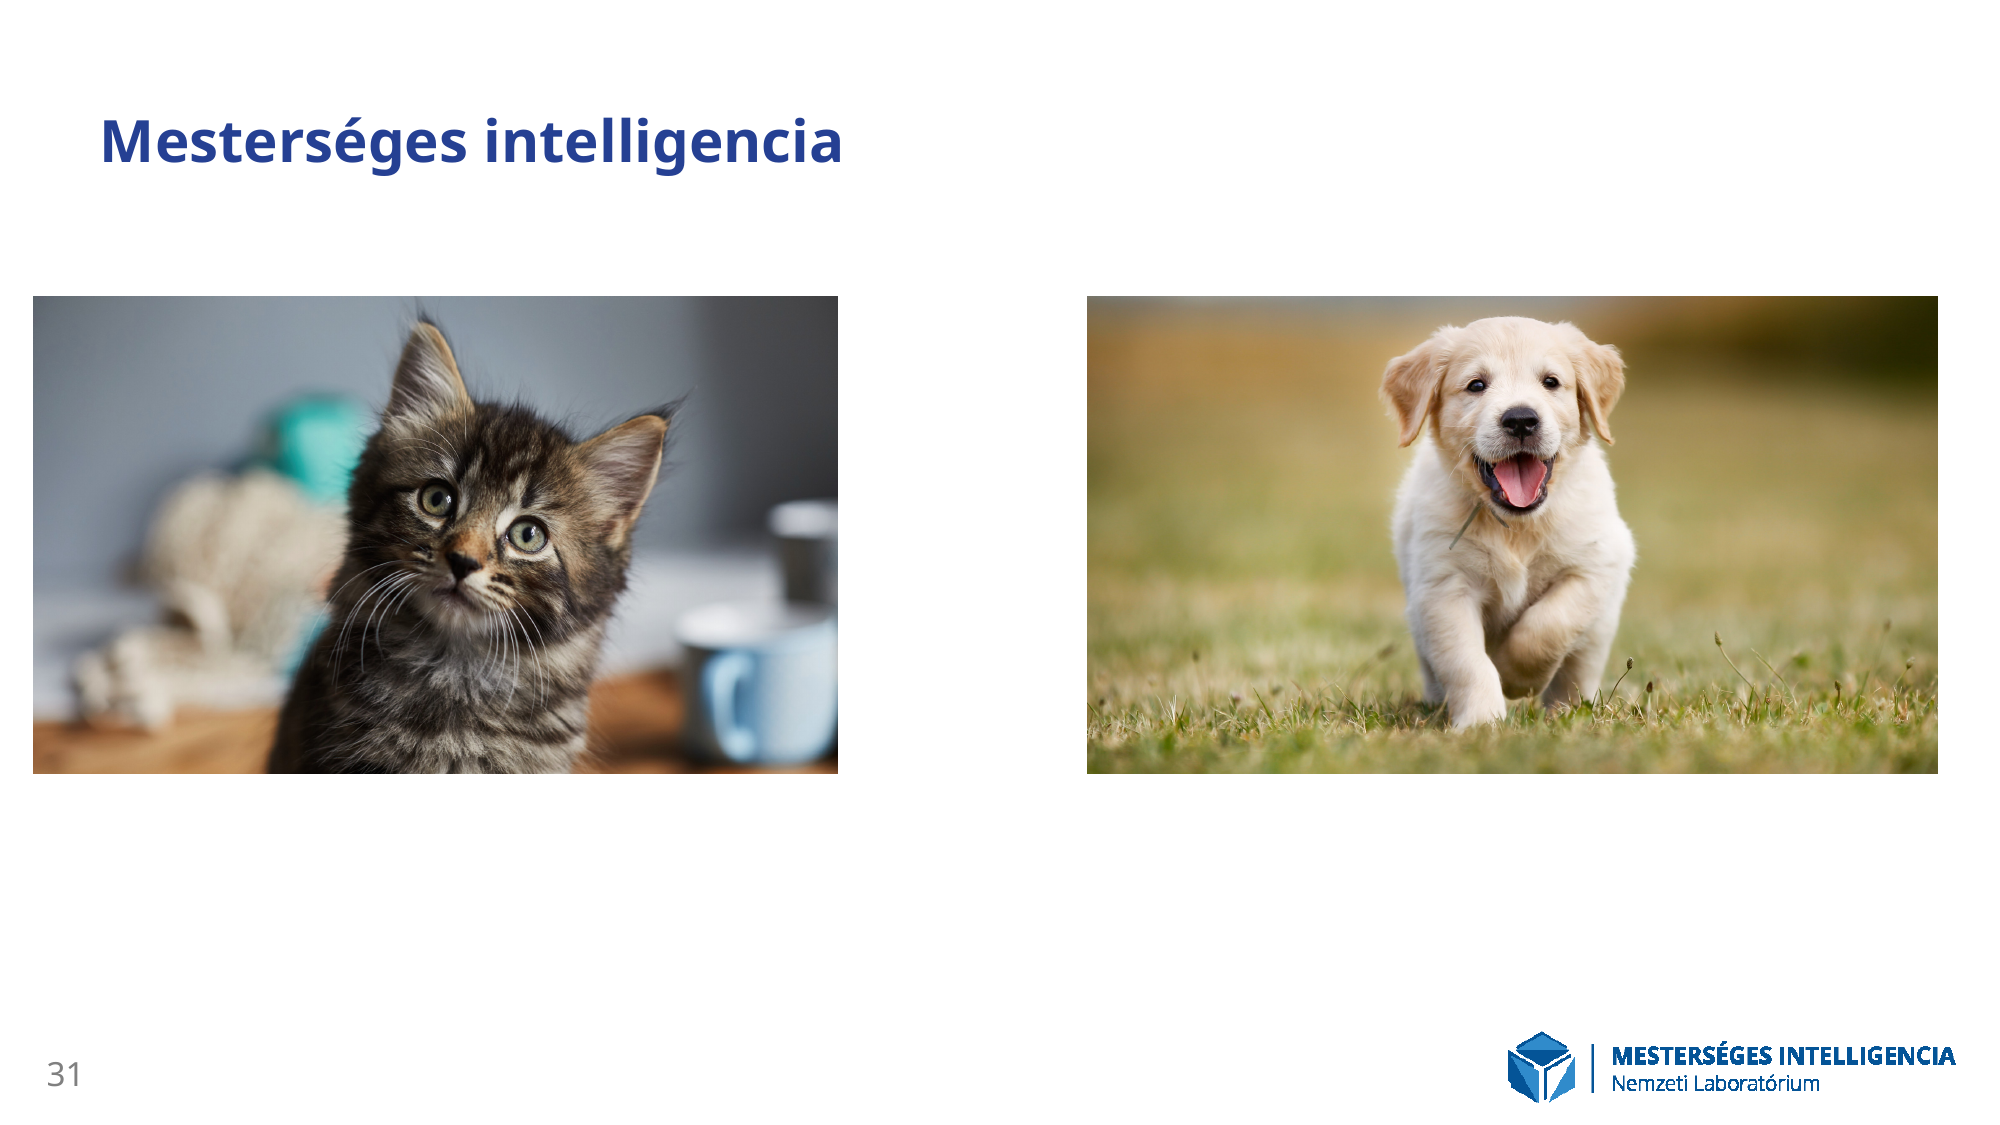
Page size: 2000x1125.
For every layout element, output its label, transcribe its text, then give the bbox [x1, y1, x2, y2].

picture [1087, 295, 1938, 774]
slide_number 31 [34, 1062, 85, 1099]
picture [33, 295, 838, 774]
title Mesterséges intelligencia [99, 50, 1663, 175]
